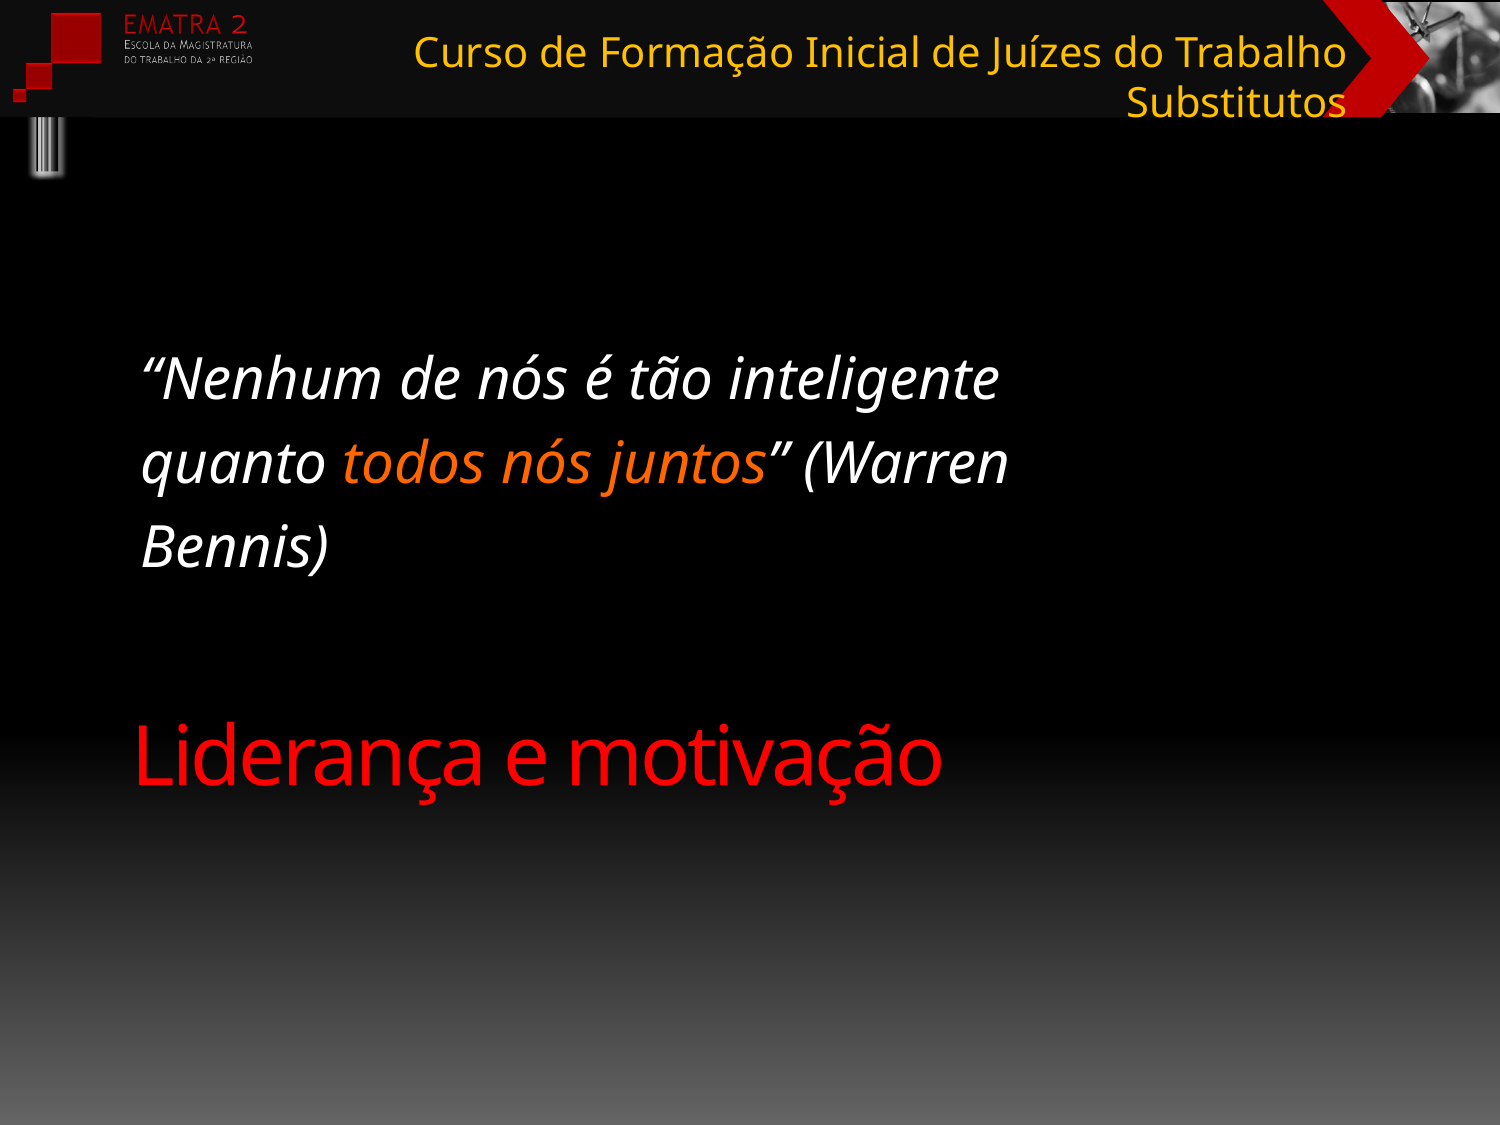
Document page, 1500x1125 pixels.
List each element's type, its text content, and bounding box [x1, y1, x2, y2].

title Liderança e motivação [117, 691, 1456, 819]
list “Nenhum de nós é tão inteligente quanto todos nós juntos” (Warren Bennis) [115, 320, 1125, 528]
